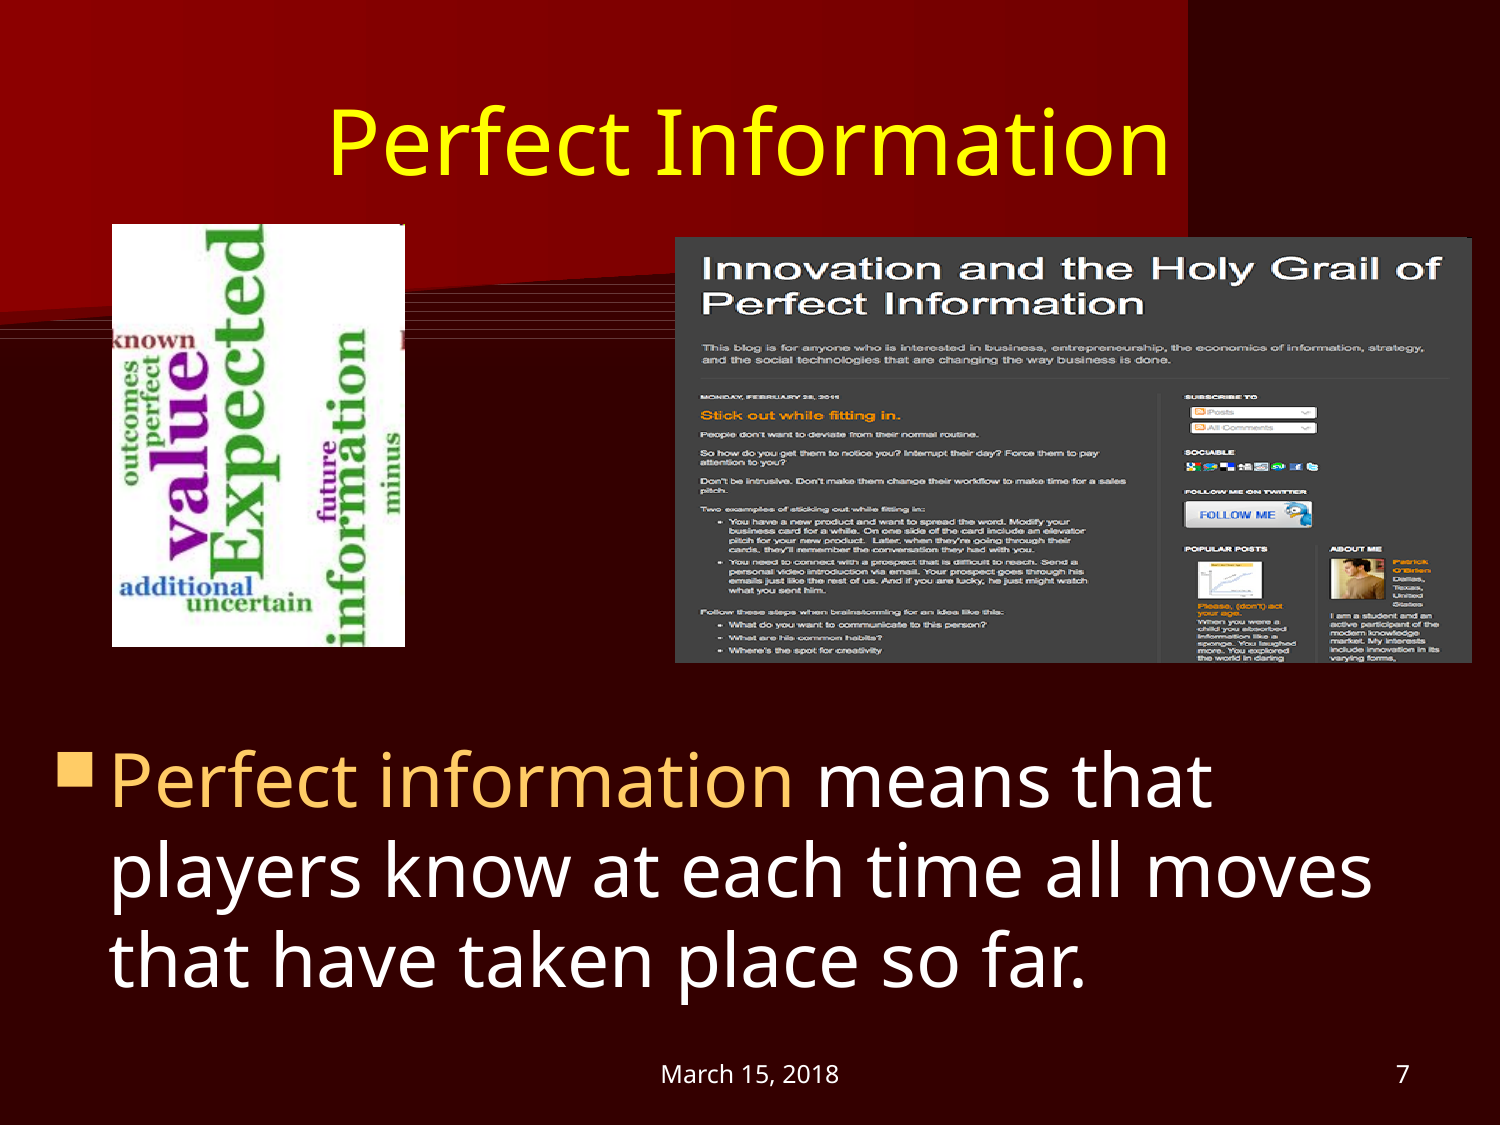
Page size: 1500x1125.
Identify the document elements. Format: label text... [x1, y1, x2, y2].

title Perfect Information [75, 45, 1425, 233]
picture [674, 237, 1472, 663]
picture [112, 224, 405, 647]
list Perfect information means that players know at each time all moves that have taken place so far. [37, 725, 1450, 1000]
footer March 15, 2018 [512, 1025, 988, 1100]
slide_number 7 [1074, 1025, 1425, 1100]
